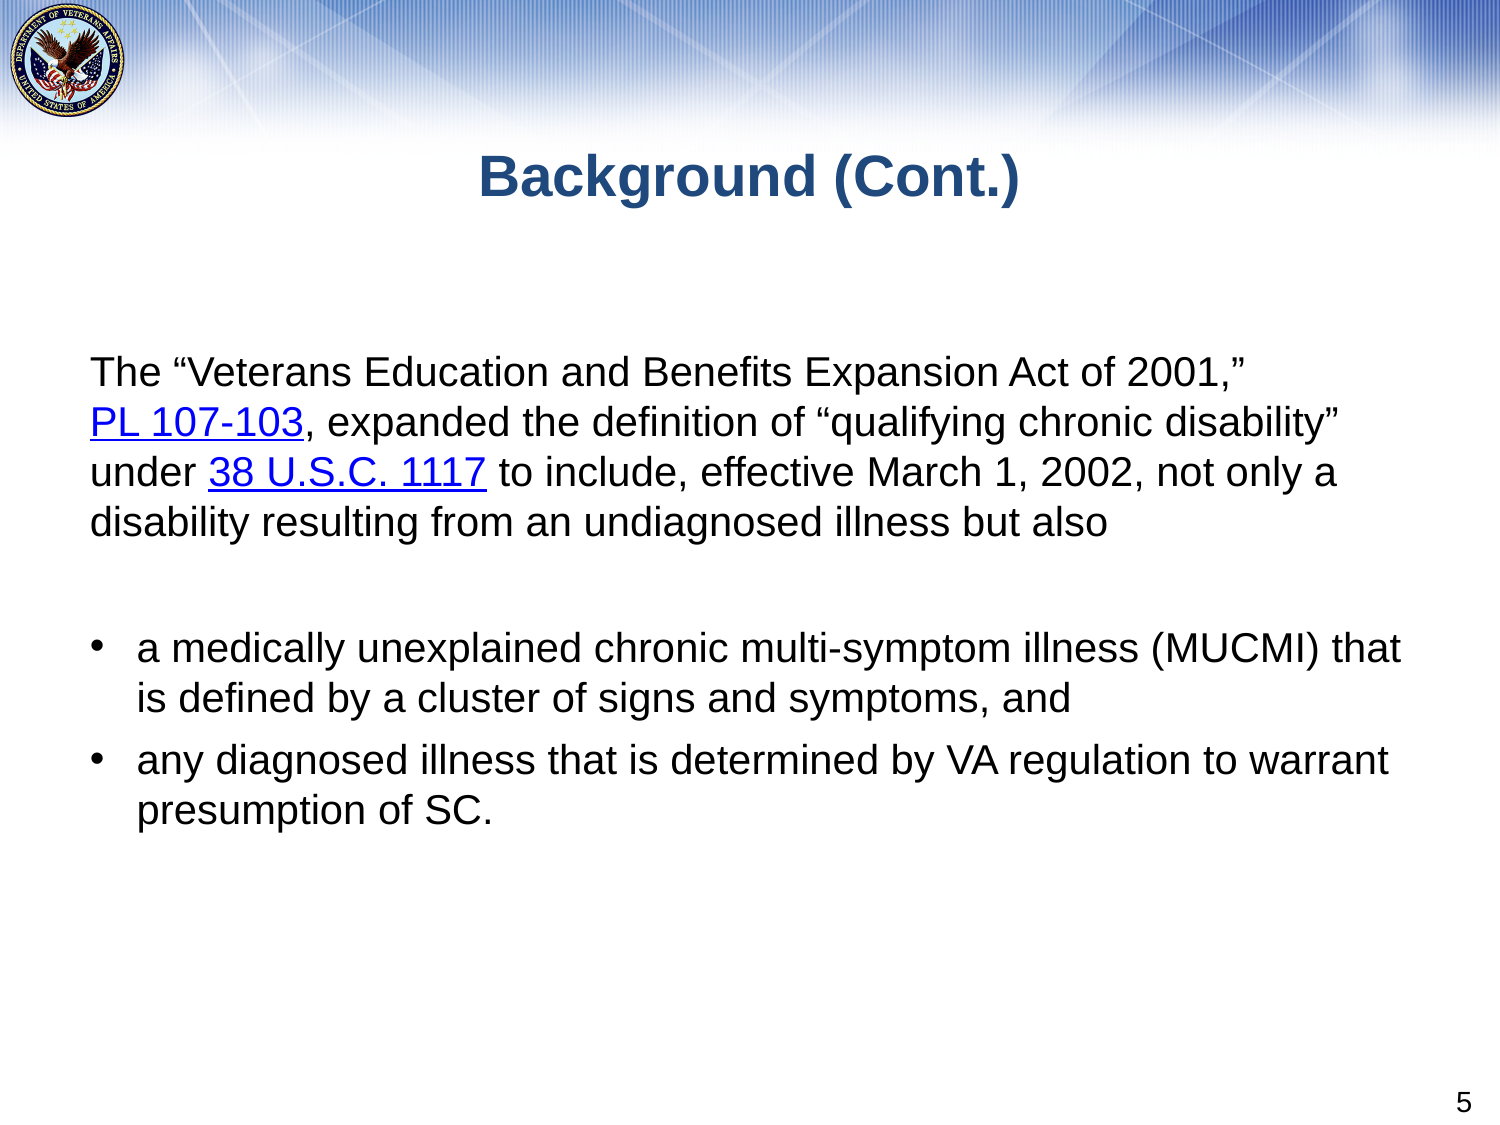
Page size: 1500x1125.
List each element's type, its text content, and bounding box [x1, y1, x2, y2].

list The “Veterans Education and Benefits Expansion Act of 2001,” PL 107-103, expanded the definition of “qualifying chronic disability” under 38 U.S.C. 1117 to include, effective March 1, 2002, not only a disability resulting from an undiagnosed illness but also a medically unexplained chronic multi-symptom illness (MUCMI) that is defined by a cluster of signs and symptoms, and any diagnosed illness that is determined by VA regulation to warrant presumption of SC. [75, 337, 1425, 878]
title Background (Cont.) [0, 130, 1500, 309]
picture [0, 0, 1500, 130]
picture [0, 309, 1500, 1062]
slide_number 5 [1136, 1083, 1487, 1125]
